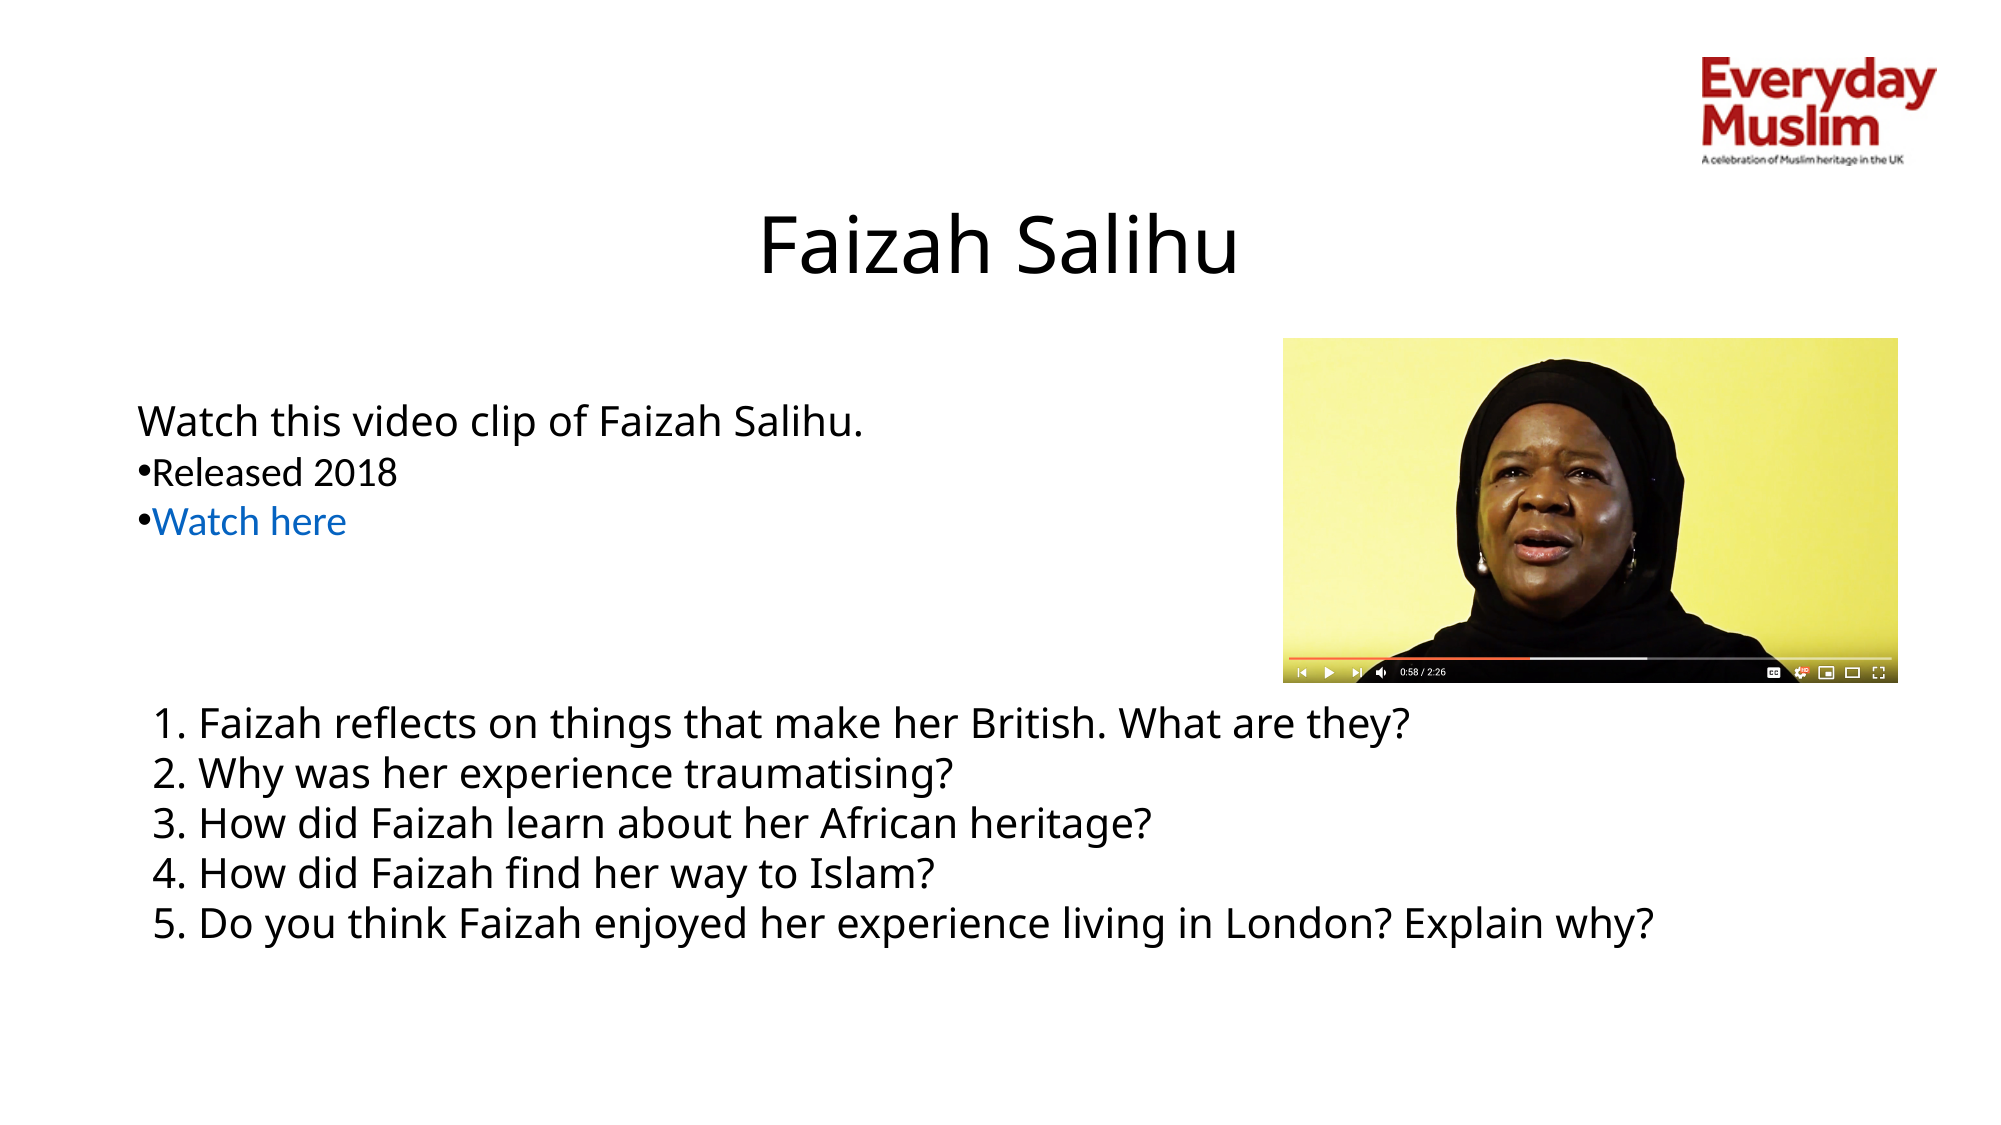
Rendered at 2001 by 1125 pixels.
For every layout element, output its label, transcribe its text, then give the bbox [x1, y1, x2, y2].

text_box Watch this video clip of Faizah Salihu. Released 2018 Watch here [137, 400, 1000, 679]
text_box Faizah Salihu [206, 172, 1794, 324]
text_box 1. Faizah reflects on things that make her British. What are they? 2. Why was her experience traumatising? 3. How did Faizah learn about her African heritage? 4. How did Faizah find her way to Islam? 5. Do you think Faizah enjoyed her experience living in London? Explain why? [137, 689, 1859, 954]
picture [1283, 338, 1898, 683]
picture [1701, 57, 1937, 166]
